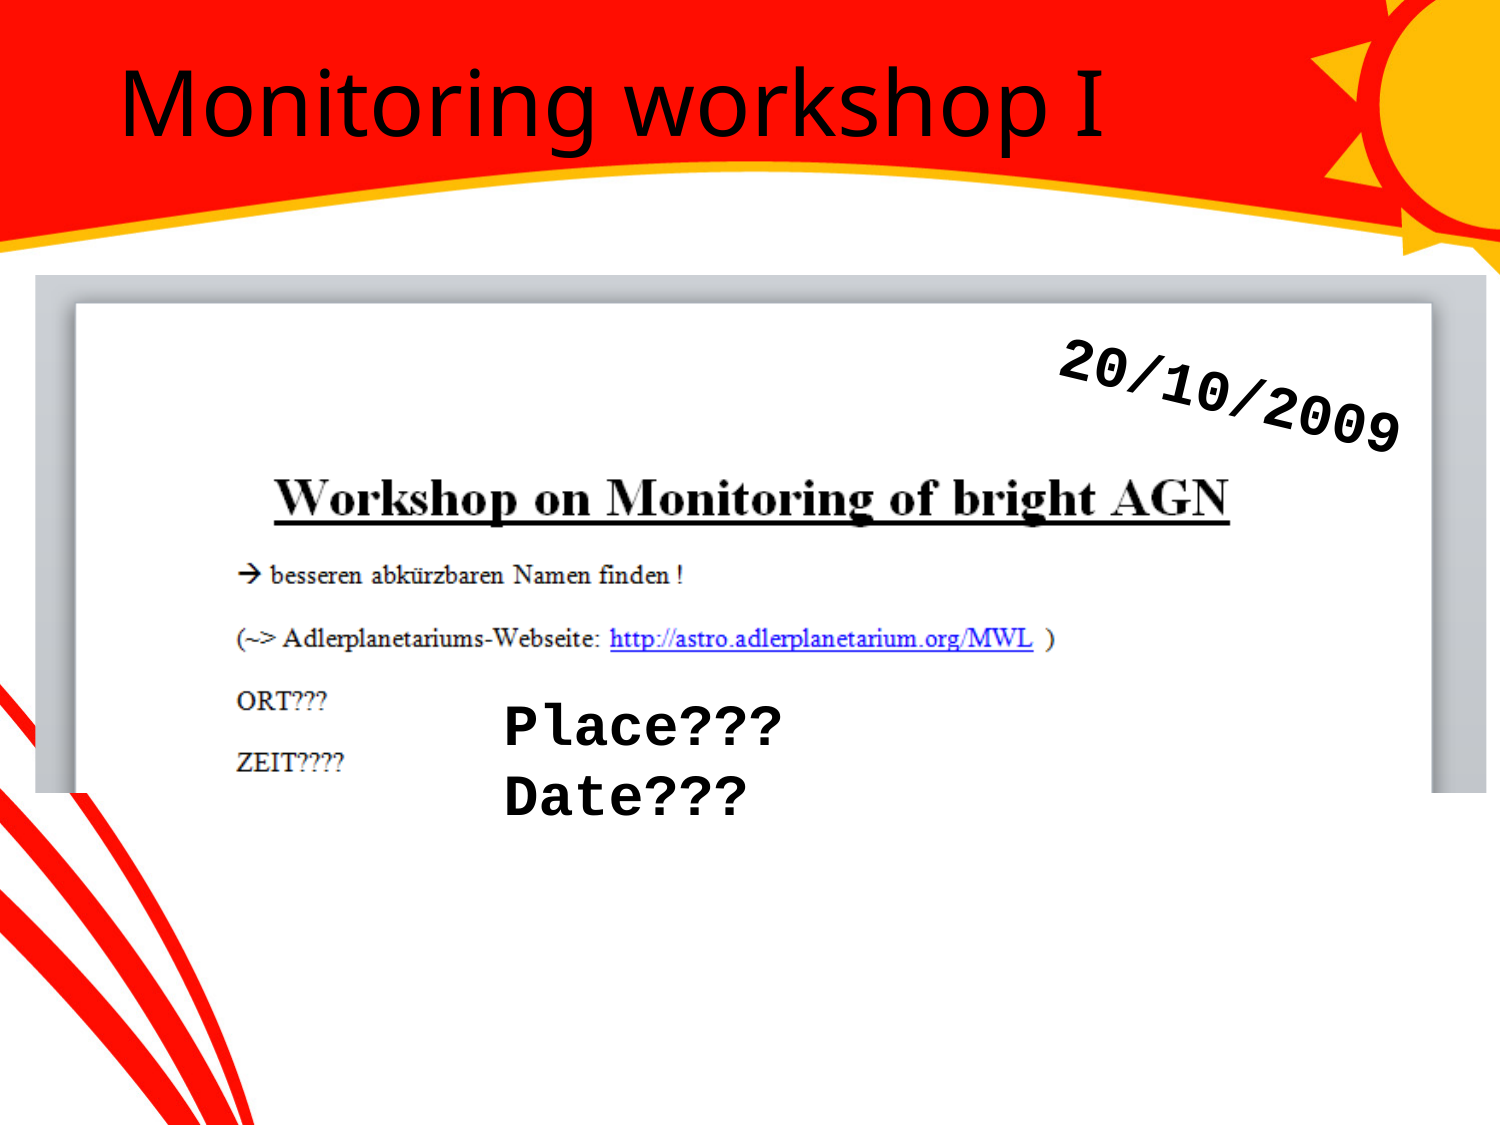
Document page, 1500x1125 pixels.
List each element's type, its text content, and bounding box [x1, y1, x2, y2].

picture [0, 0, 1500, 1125]
text_box Place??? Date??? [488, 793, 799, 835]
title Monitoring workshop I [103, 0, 1397, 216]
